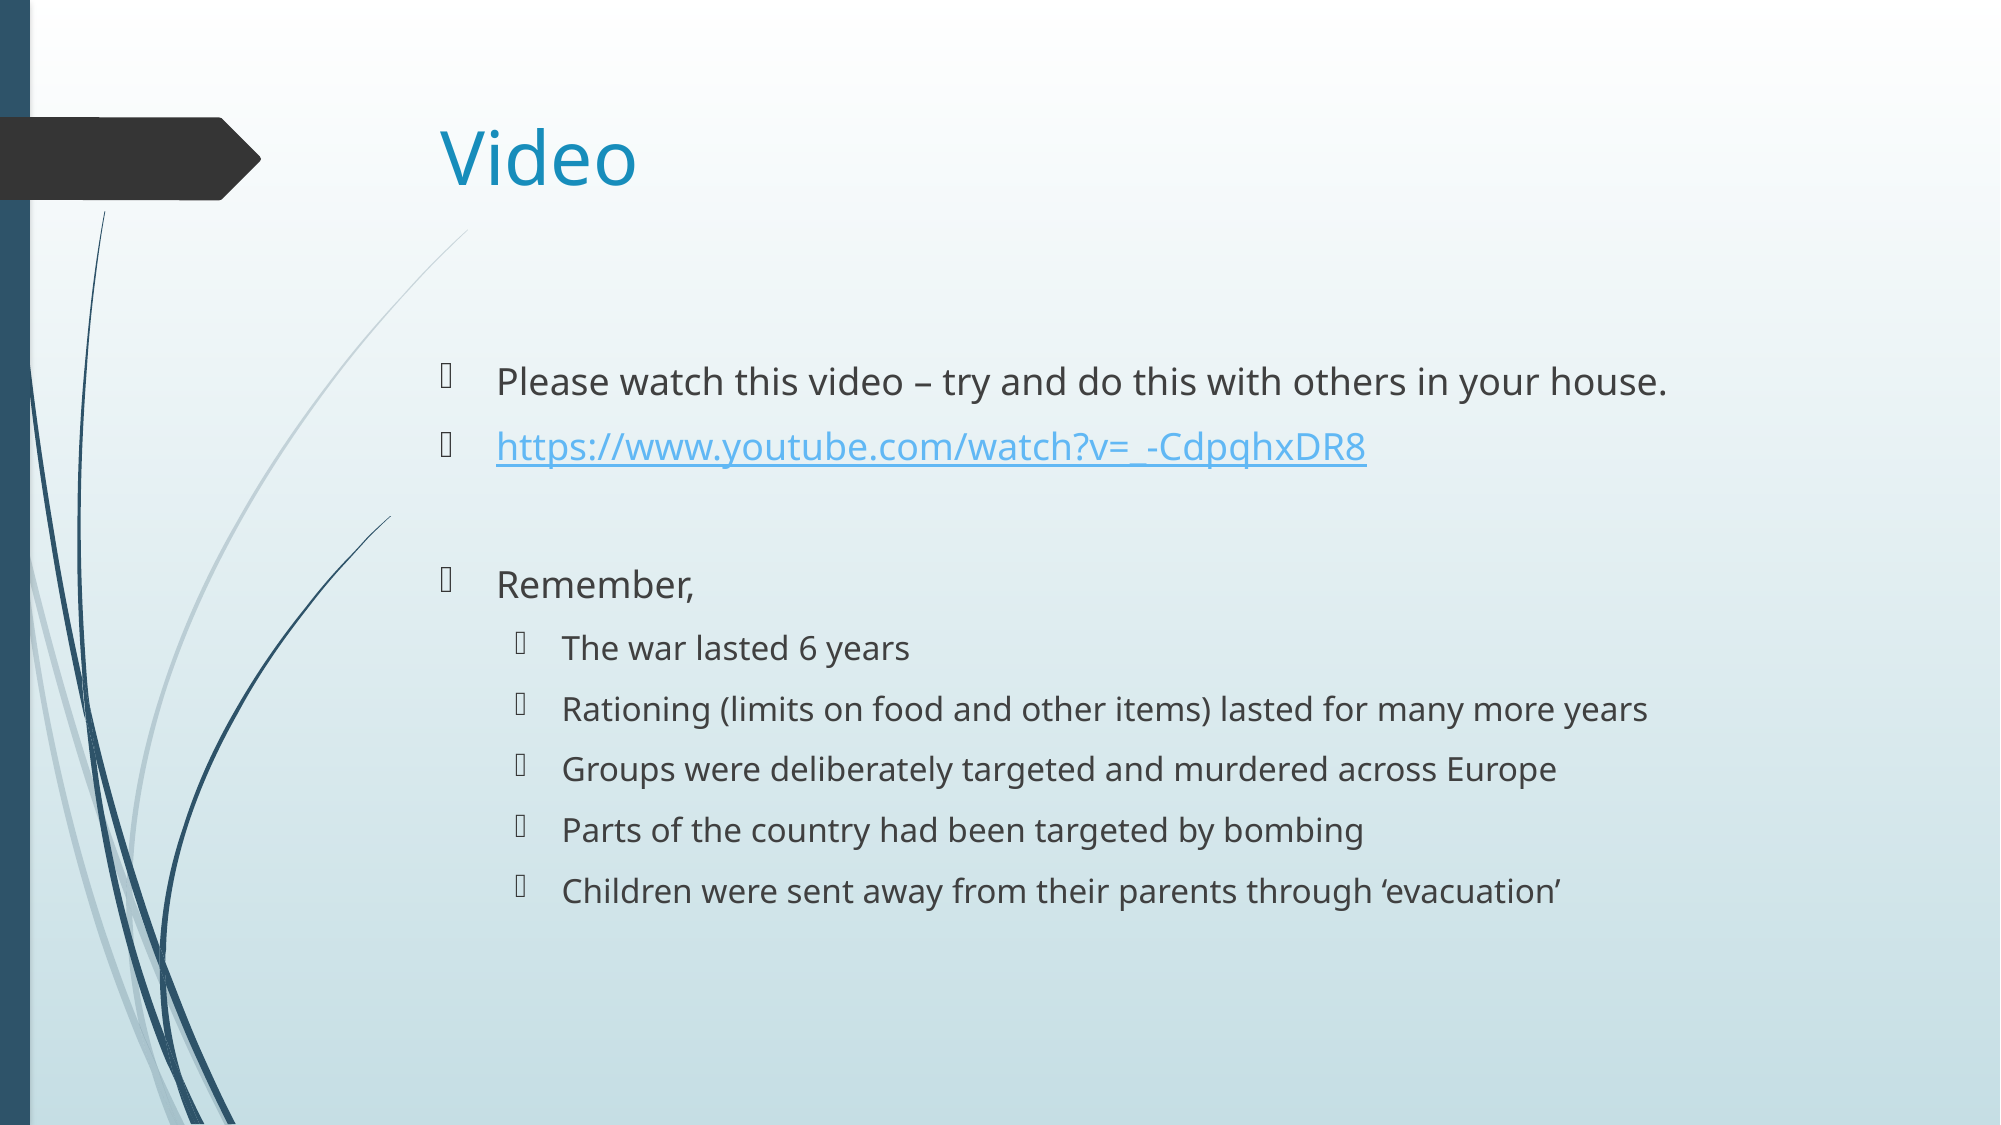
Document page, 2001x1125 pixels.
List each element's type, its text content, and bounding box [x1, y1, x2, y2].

title Video [425, 102, 1888, 313]
list Please watch this video – try and do this with others in your house. https://www.youtube.com/watch?v=_-CdpqhxDR8 Remember, The war lasted 6 years Rationing (limits on food and other items) lasted for many more years Groups were deliberately targeted and murdered across Europe Parts of the country had been targeted by bombing Children were sent away from their parents through ‘evacuation’ [424, 350, 1888, 970]
